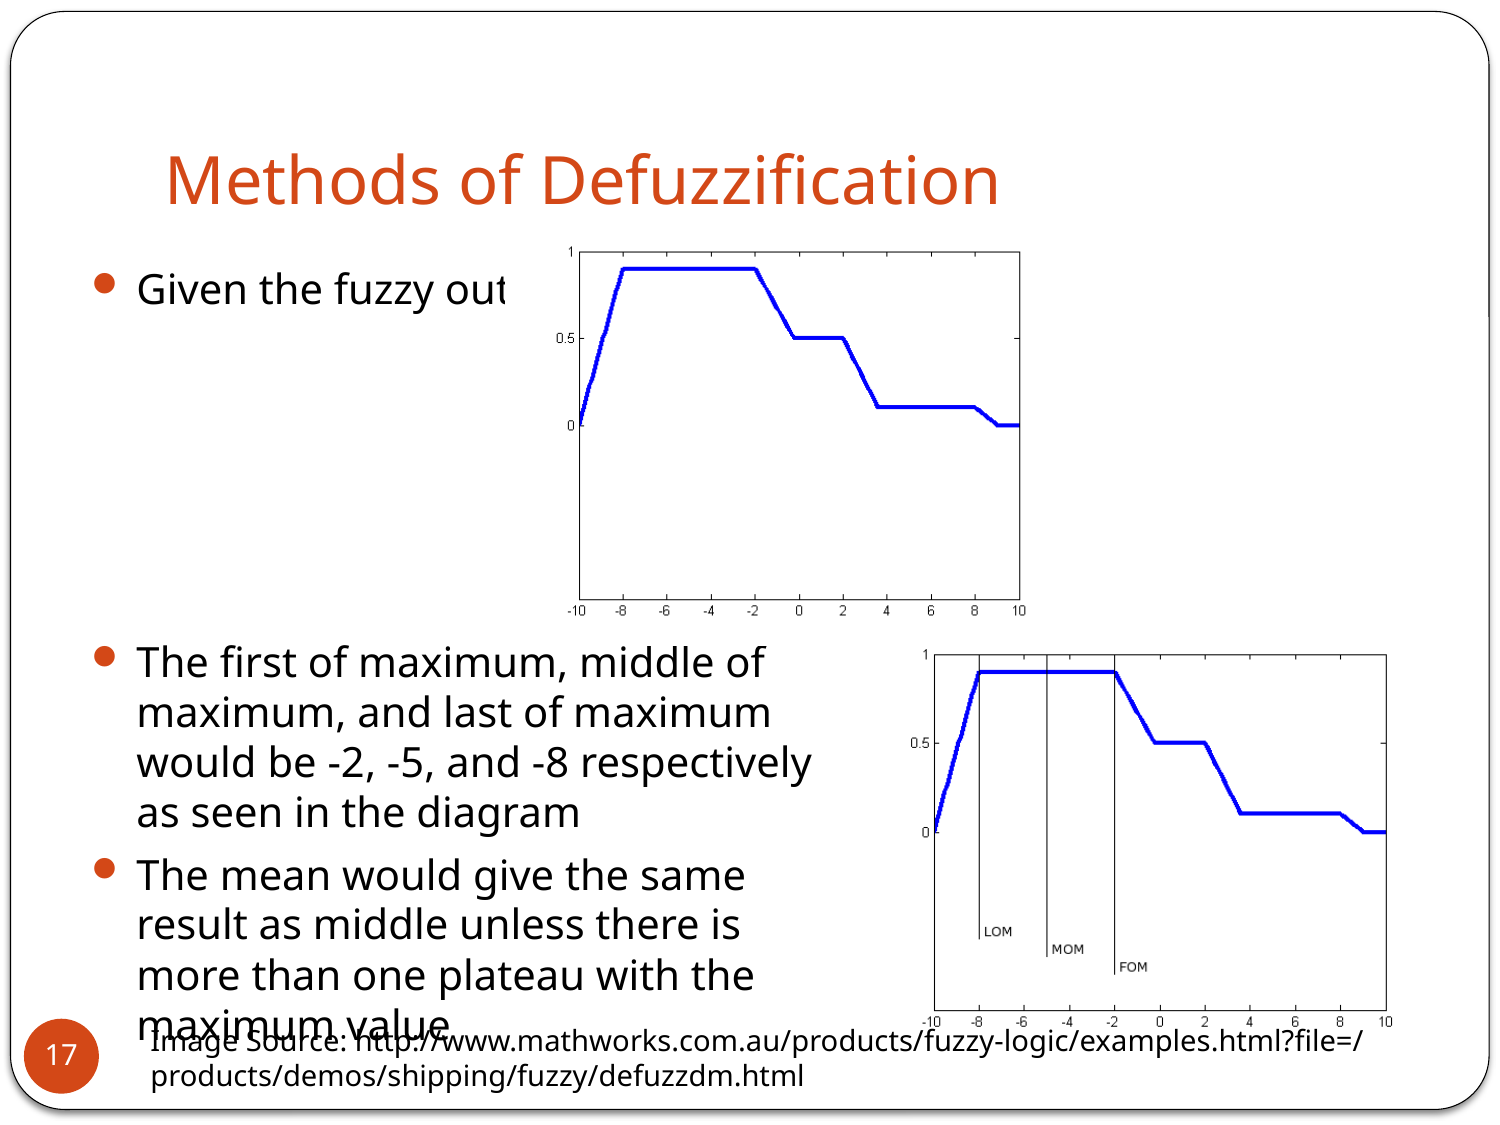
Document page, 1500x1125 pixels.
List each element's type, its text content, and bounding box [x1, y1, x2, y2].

title Methods of Defuzzification [150, 45, 1425, 233]
slide_number 17 [23, 1018, 76, 1094]
list Given the fuzzy output: The first of maximum, middle of maximum, and last of maximum would be -2, -5, and -8 respectively as seen in the diagram The mean would give the same result as middle unless there is more than one plateau with the maximum value [76, 255, 857, 1125]
text_box Image Source: http://www.mathworks.com.au/products/fuzzy-logic/examples.html?file=/products/demos/shipping/fuzzy/defuzzdm.html [135, 1014, 1424, 1100]
picture [505, 219, 1441, 1059]
